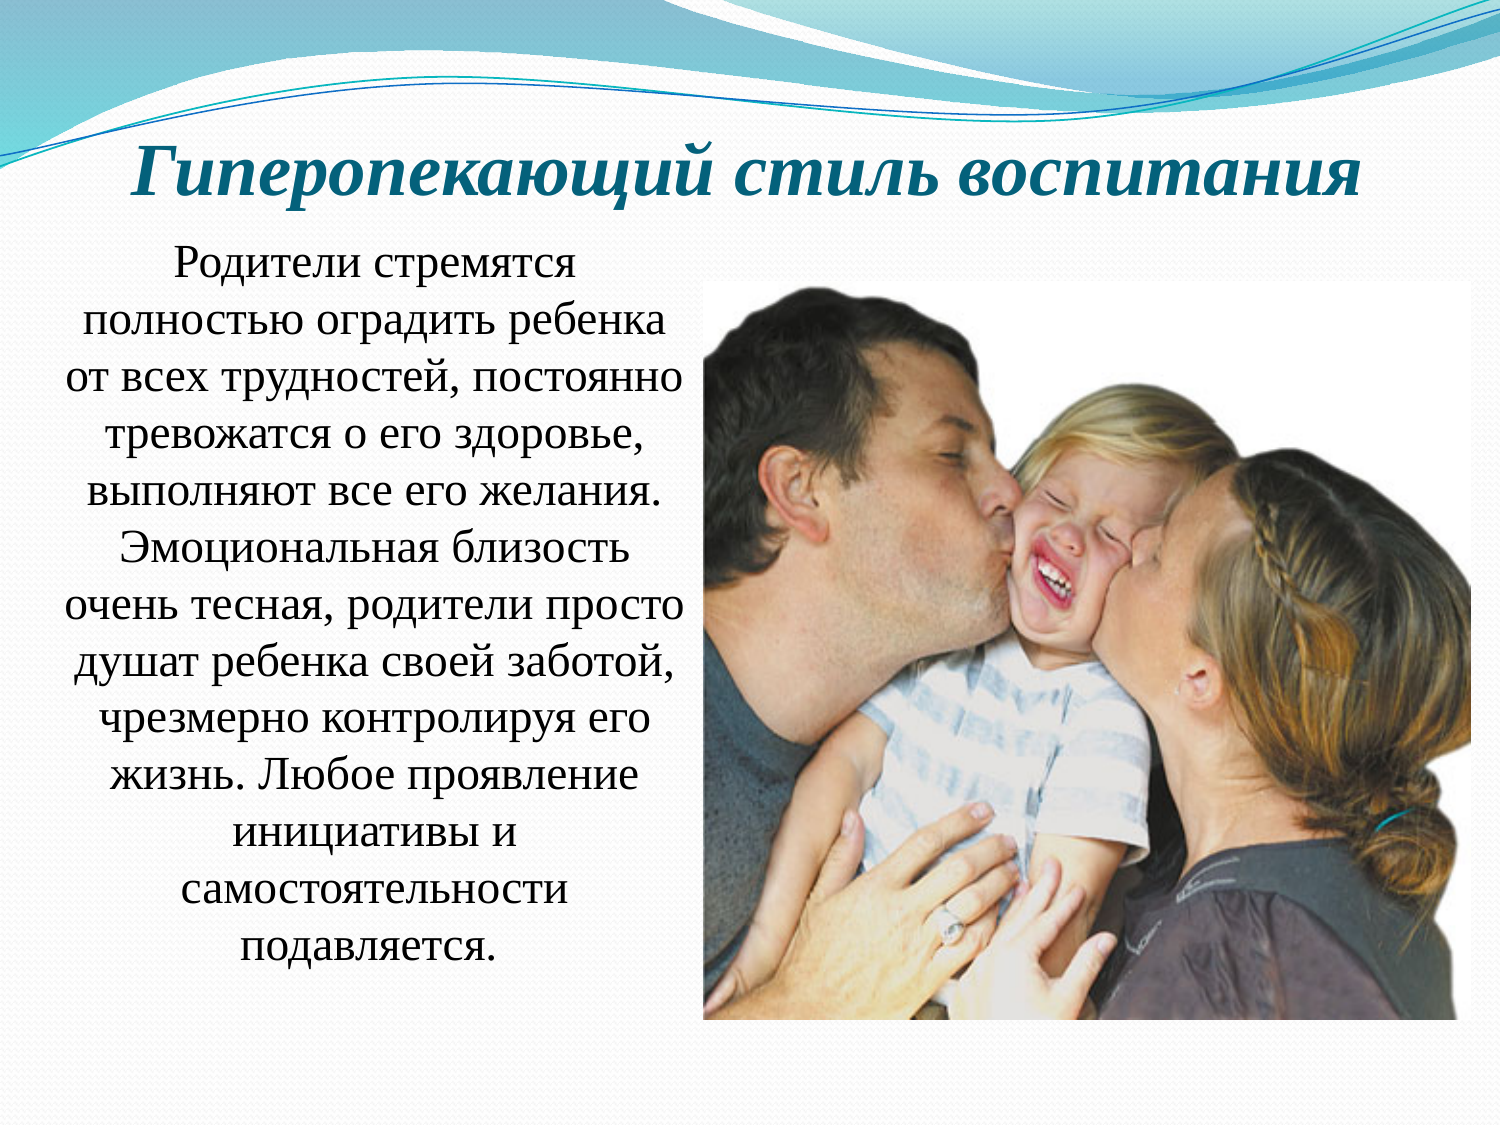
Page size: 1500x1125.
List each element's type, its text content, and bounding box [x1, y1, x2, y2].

list Родители стремятся полностью оградить ребенка от всех трудностей, постоянно тревожатся о его здоровье, выполняют все его желания. Эмоциональная близость очень тесная, родители просто душат ребенка своей заботой, чрезмерно контролируя его жизнь. Любое проявление инициативы и самостоятельности подавляется. [58, 222, 692, 1025]
title Гиперопекающий стиль воспитания [112, 58, 1383, 211]
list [702, 280, 1471, 1020]
